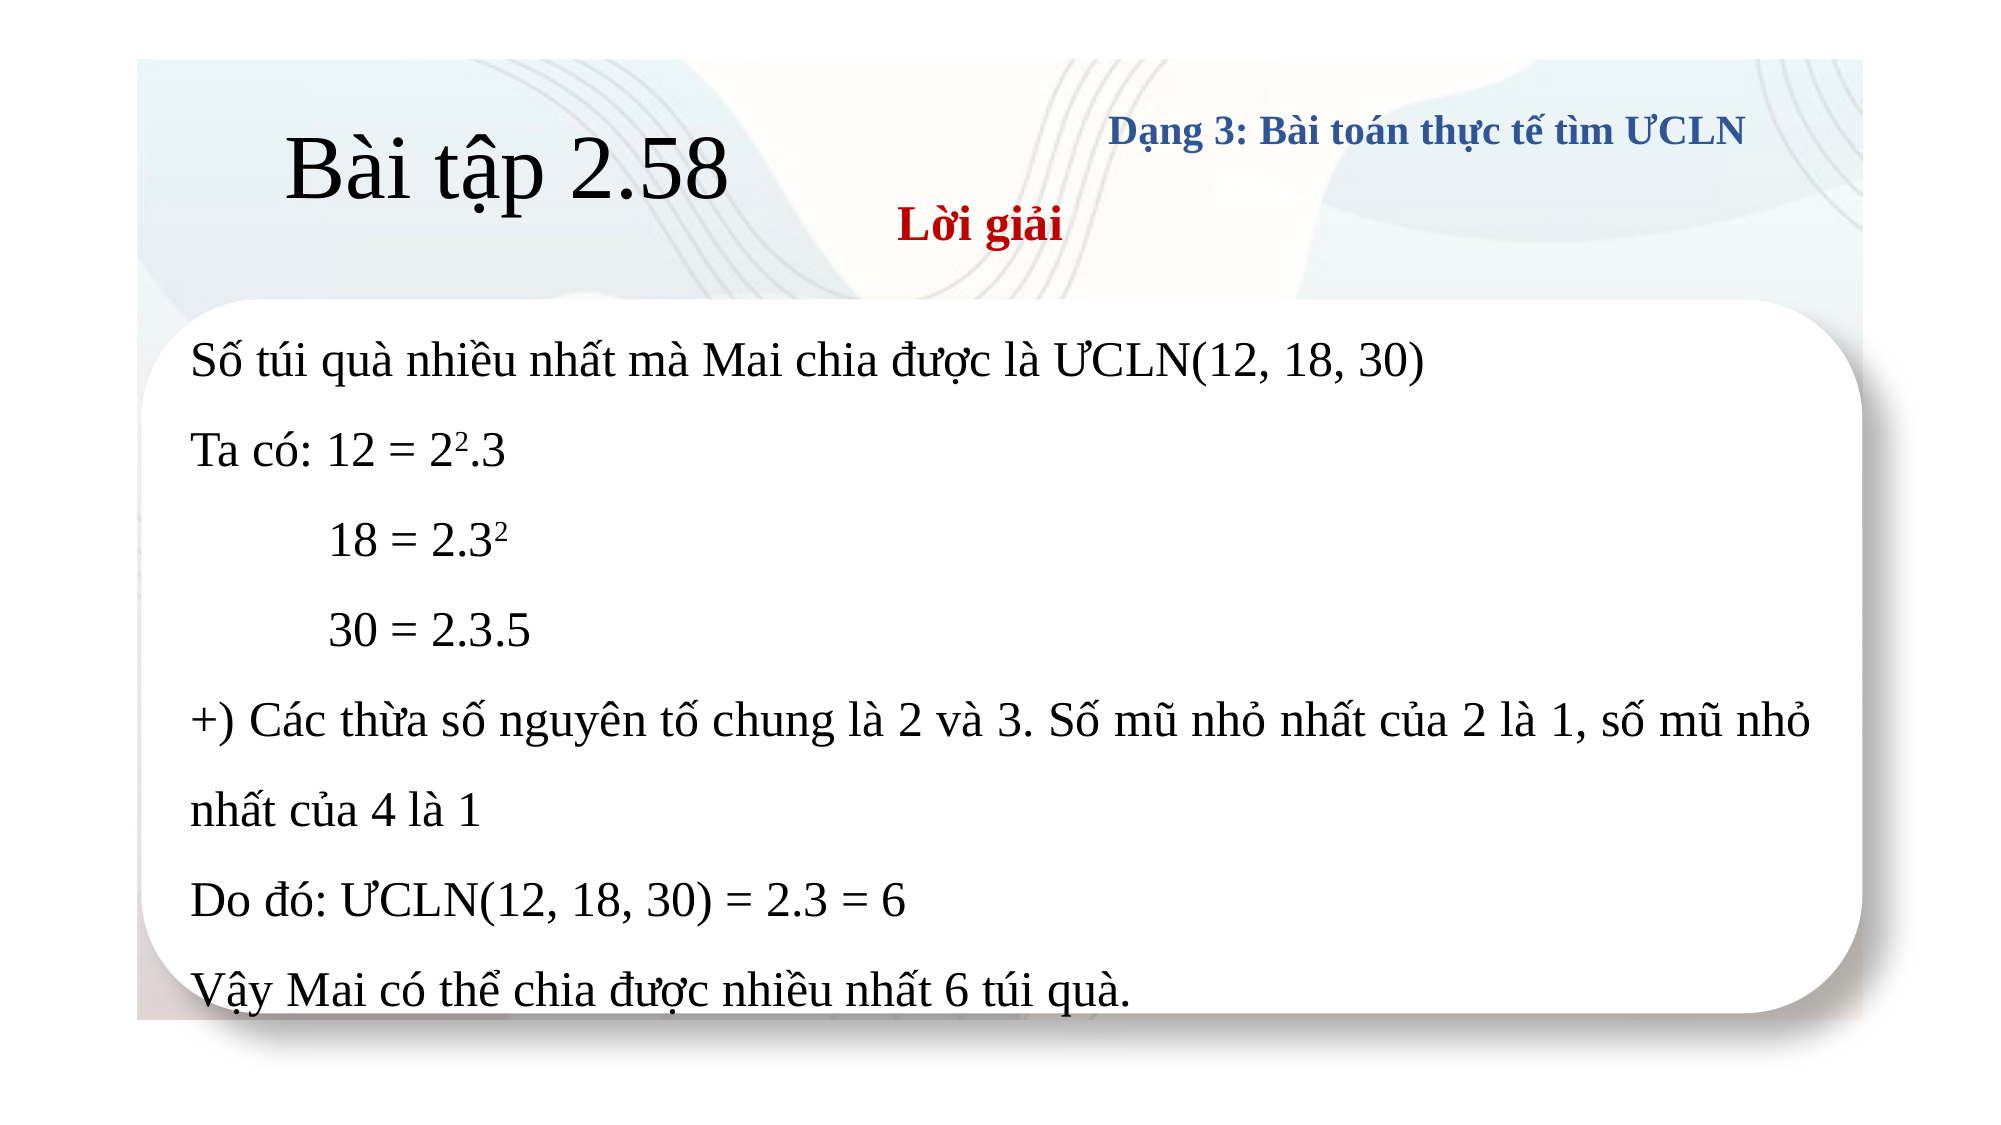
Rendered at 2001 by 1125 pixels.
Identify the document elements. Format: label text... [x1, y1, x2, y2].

title Bài tập 2.58 [269, 59, 1863, 278]
text_box Lời giải [882, 182, 1091, 258]
text_box Số túi quà nhiều nhất mà Mai chia được là ƯCLN(12, 18, 30) Ta có: 12 = 22.3 18 = 2.32 30 = 2.3.5 +) Các thừa số nguyên tố chung là 2 và 3. Số mũ nhỏ nhất của 2 là 1, số mũ nhỏ nhất của 4 là 1 Do đó: ƯCLN(12, 18, 30) = 2.3 = 6 Vậy Mai có thể chia được nhiều nhất 6 túi quà. [140, 298, 1864, 1015]
picture [137, 59, 1863, 1020]
text_box Dạng 3: Bài toán thực tế tìm ƯCLN [1093, 95, 1762, 160]
